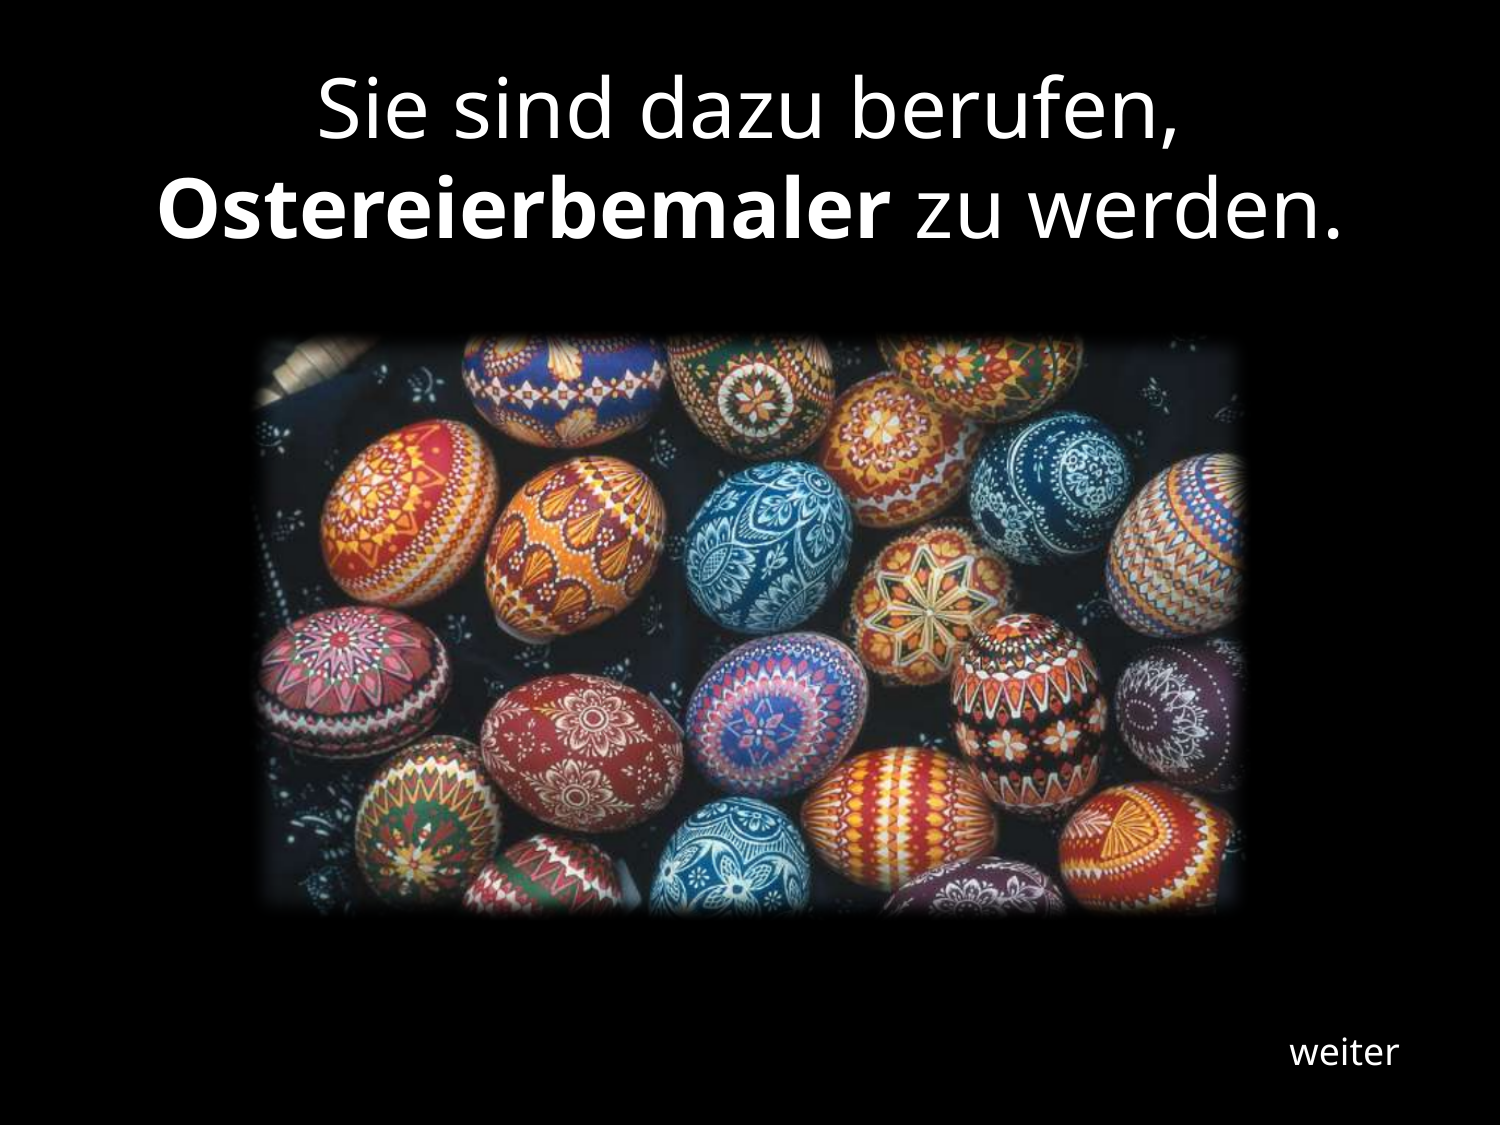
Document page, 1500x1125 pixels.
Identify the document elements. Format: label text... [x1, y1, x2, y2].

title Sie sind dazu berufen, Ostereierbemaler zu werden. [75, 45, 1425, 266]
text_box weiter [1274, 1020, 1446, 1081]
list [246, 329, 1253, 922]
